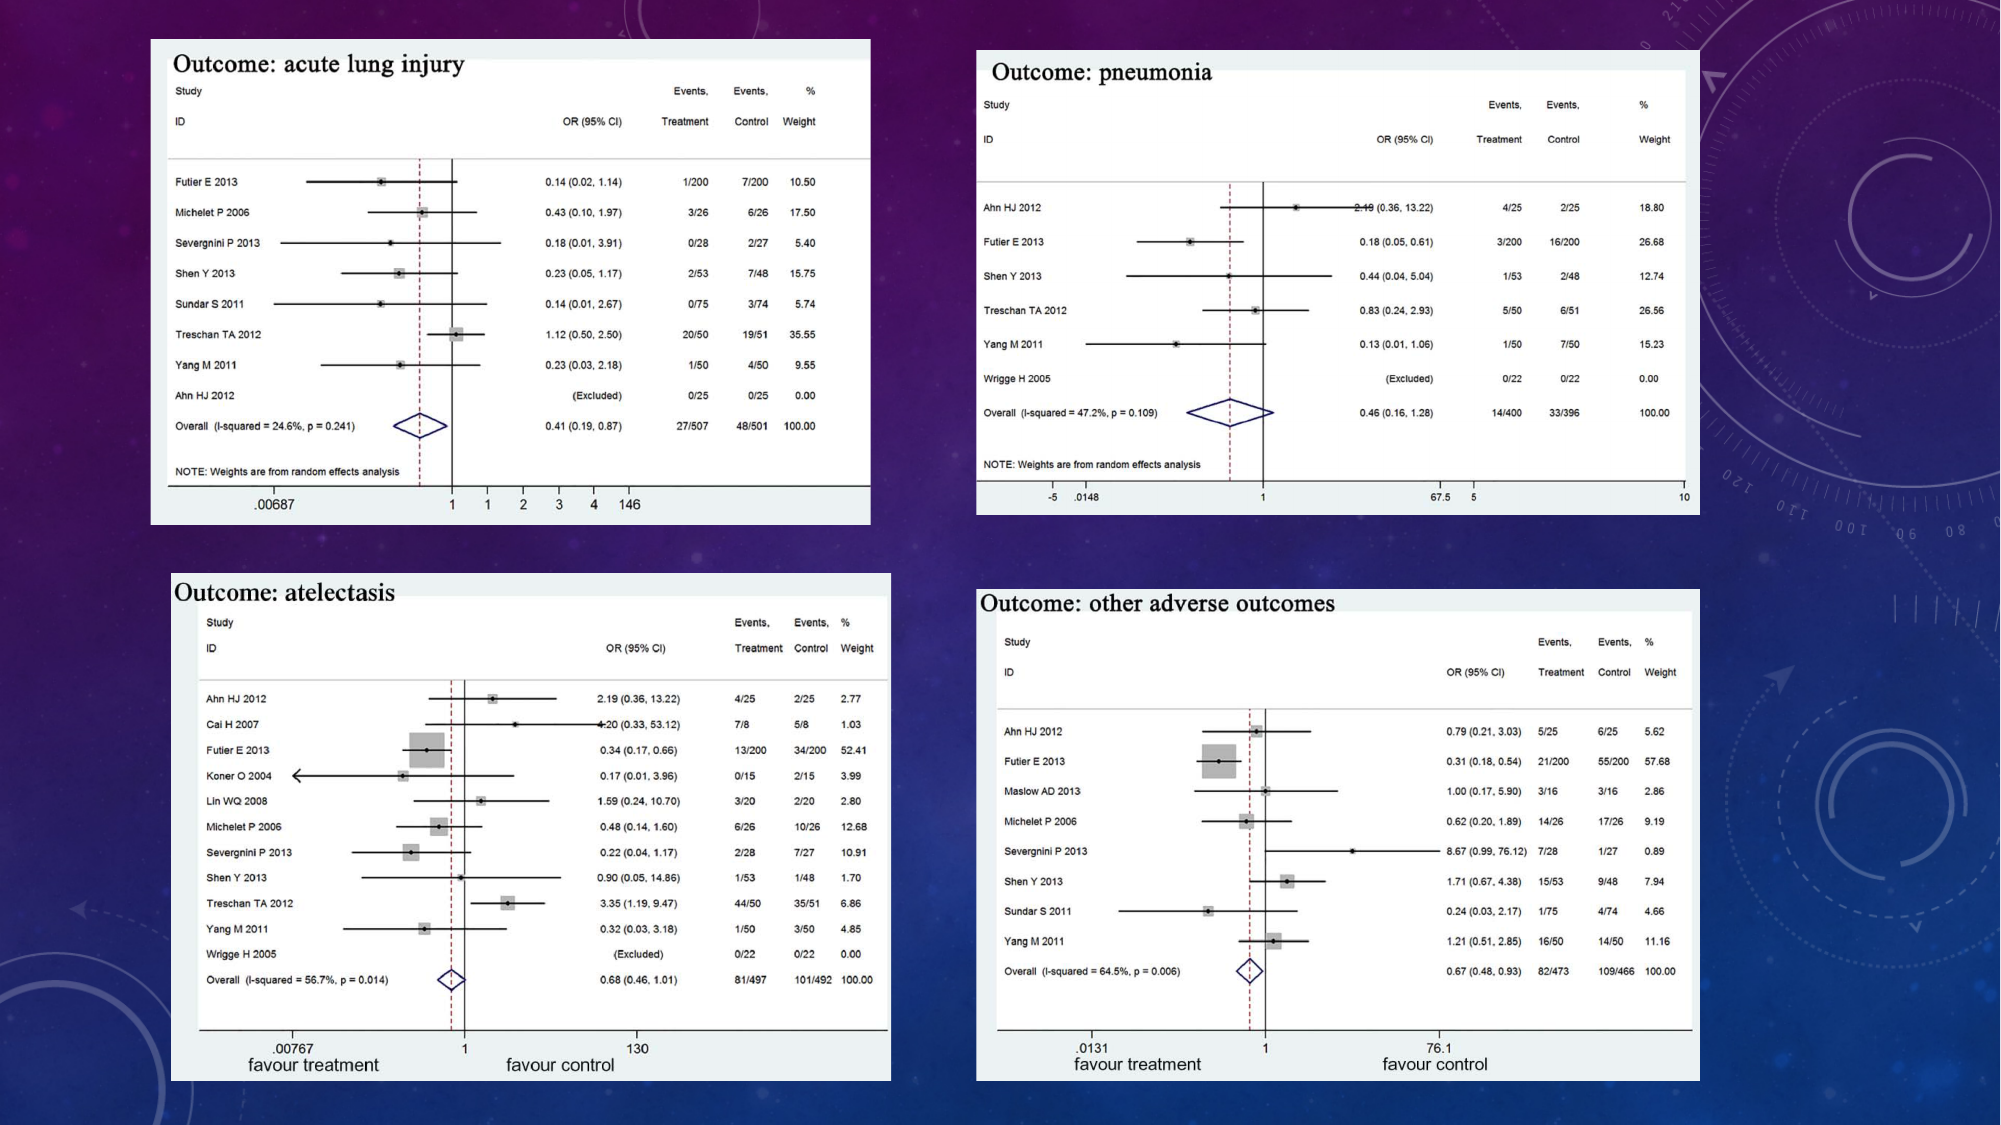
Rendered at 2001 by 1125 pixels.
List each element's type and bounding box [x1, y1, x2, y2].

picture [976, 589, 1701, 1081]
picture [170, 573, 892, 1081]
picture [976, 49, 1701, 515]
picture [150, 39, 871, 525]
